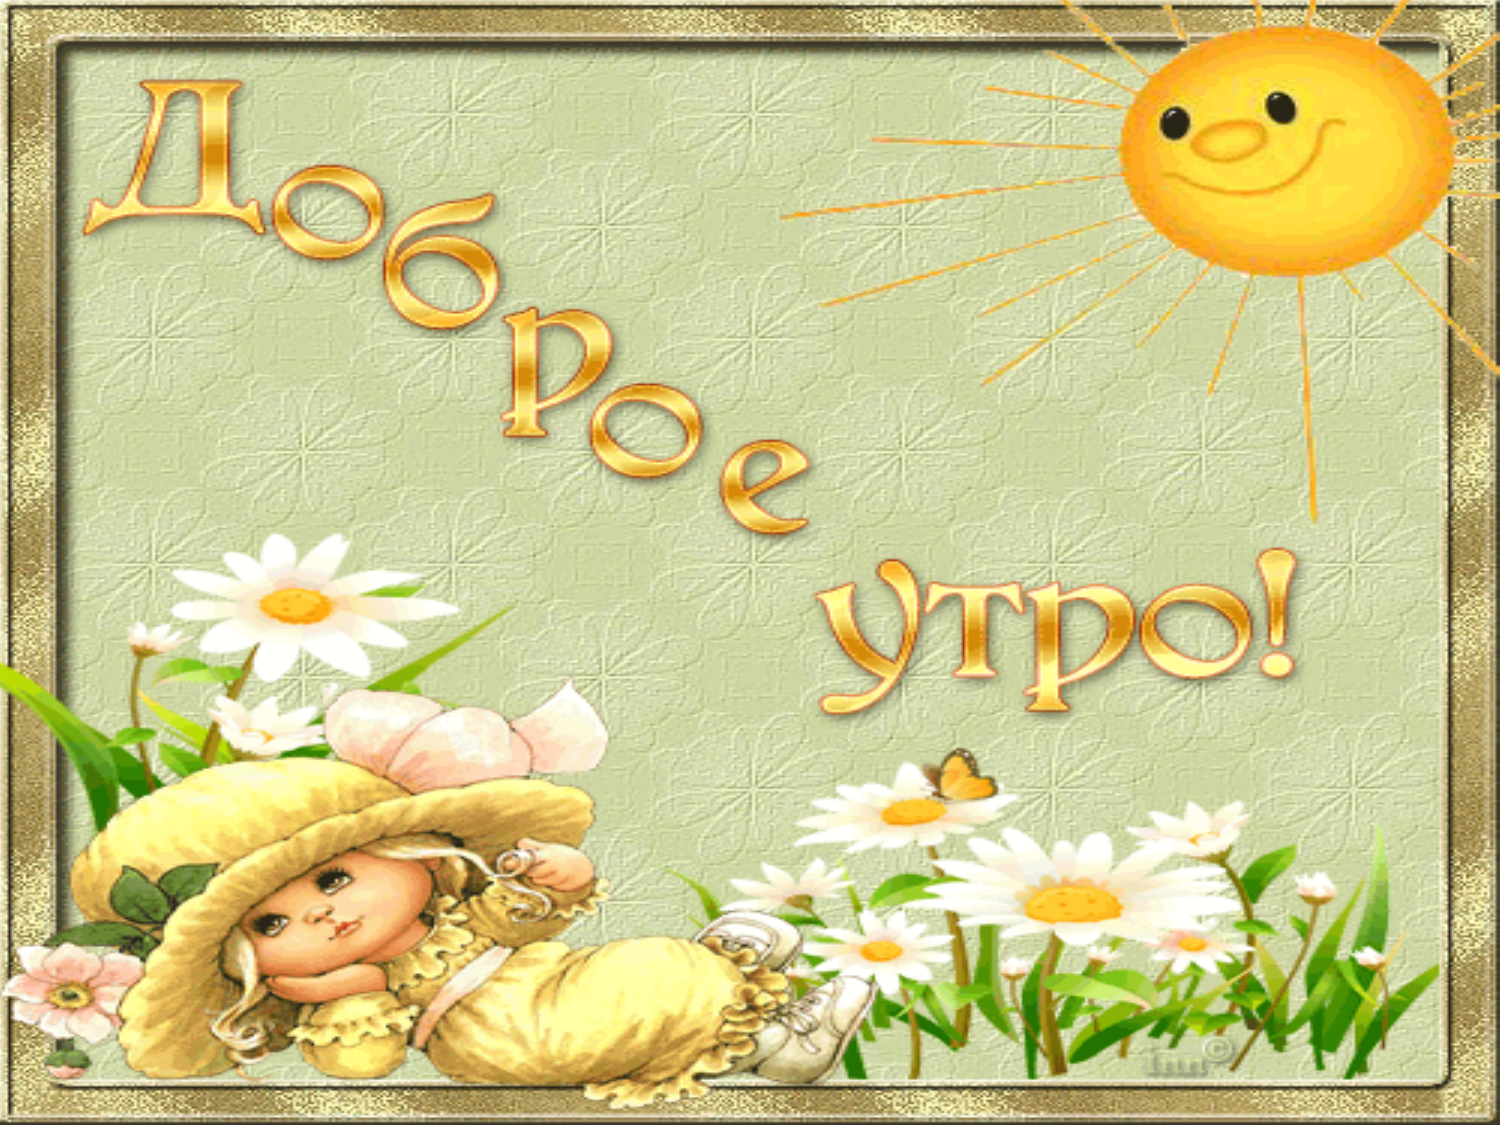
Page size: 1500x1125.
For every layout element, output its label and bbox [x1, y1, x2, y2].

list [0, 0, 1500, 1125]
